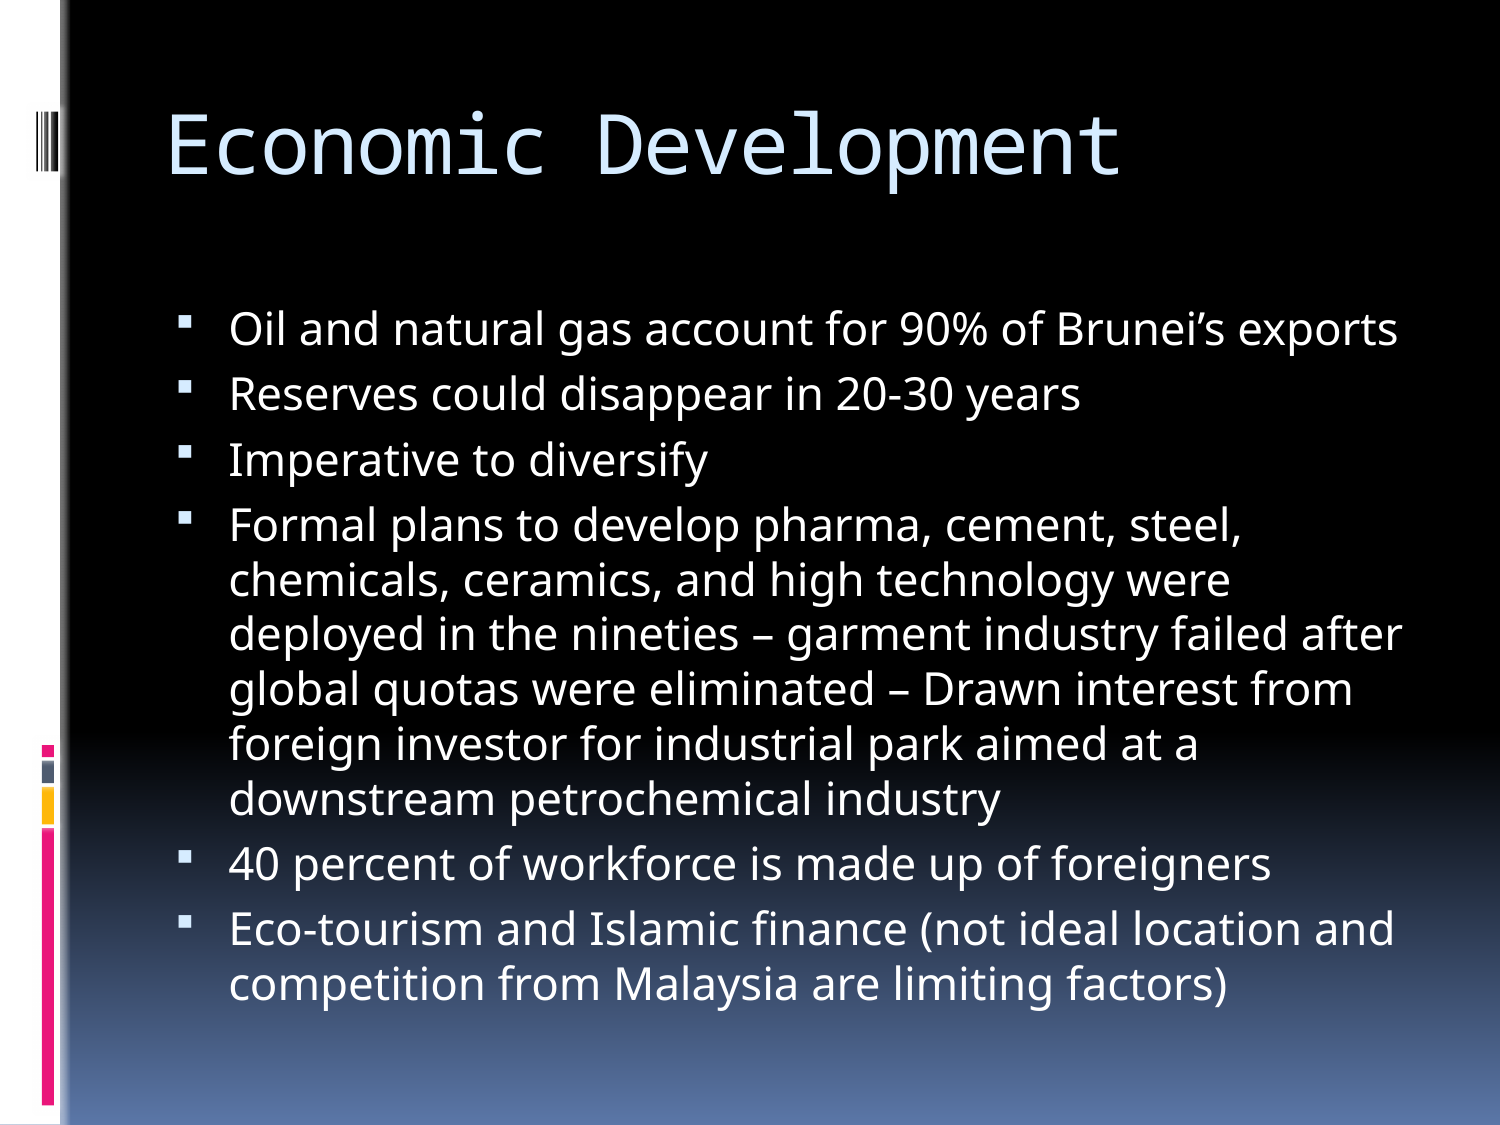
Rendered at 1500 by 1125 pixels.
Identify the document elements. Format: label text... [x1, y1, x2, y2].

title Economic Development [150, 83, 1425, 234]
list Oil and natural gas account for 90% of Brunei’s exports Reserves could disappear in 20-30 years Imperative to diversify Formal plans to develop pharma, cement, steel, chemicals, ceramics, and high technology were deployed in the nineties – garment industry failed after global quotas were eliminated – Drawn interest from foreign investor for industrial park aimed at a downstream petrochemical industry 40 percent of workforce is made up of foreigners Eco-tourism and Islamic finance (not ideal location and competition from Malaysia are limiting factors) [150, 292, 1425, 1043]
